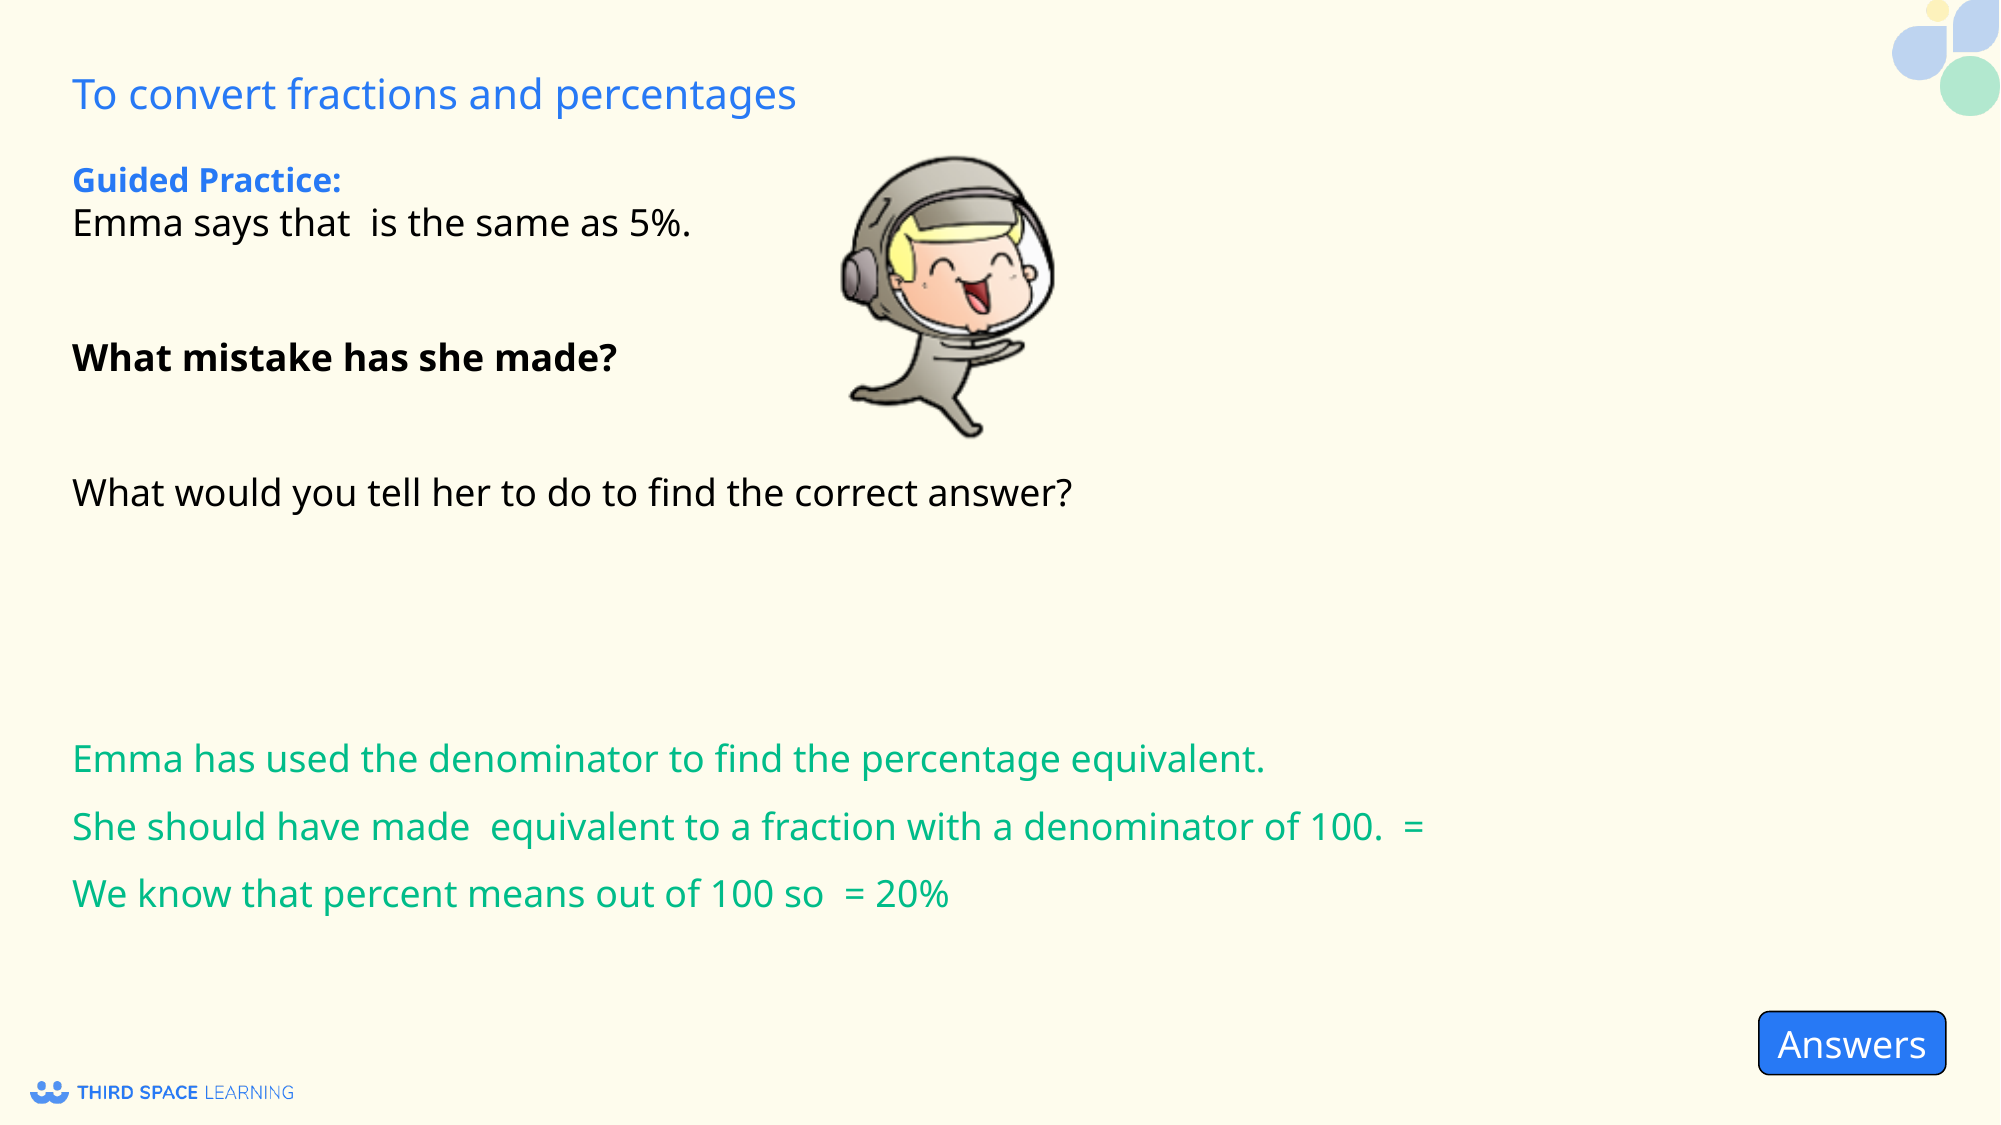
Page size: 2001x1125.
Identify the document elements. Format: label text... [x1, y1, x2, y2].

text_box Answers [1756, 1009, 1948, 1077]
picture [30, 1081, 294, 1104]
picture [1892, 0, 2000, 116]
picture [758, 122, 1125, 475]
list Guided Practice: [57, 132, 753, 185]
